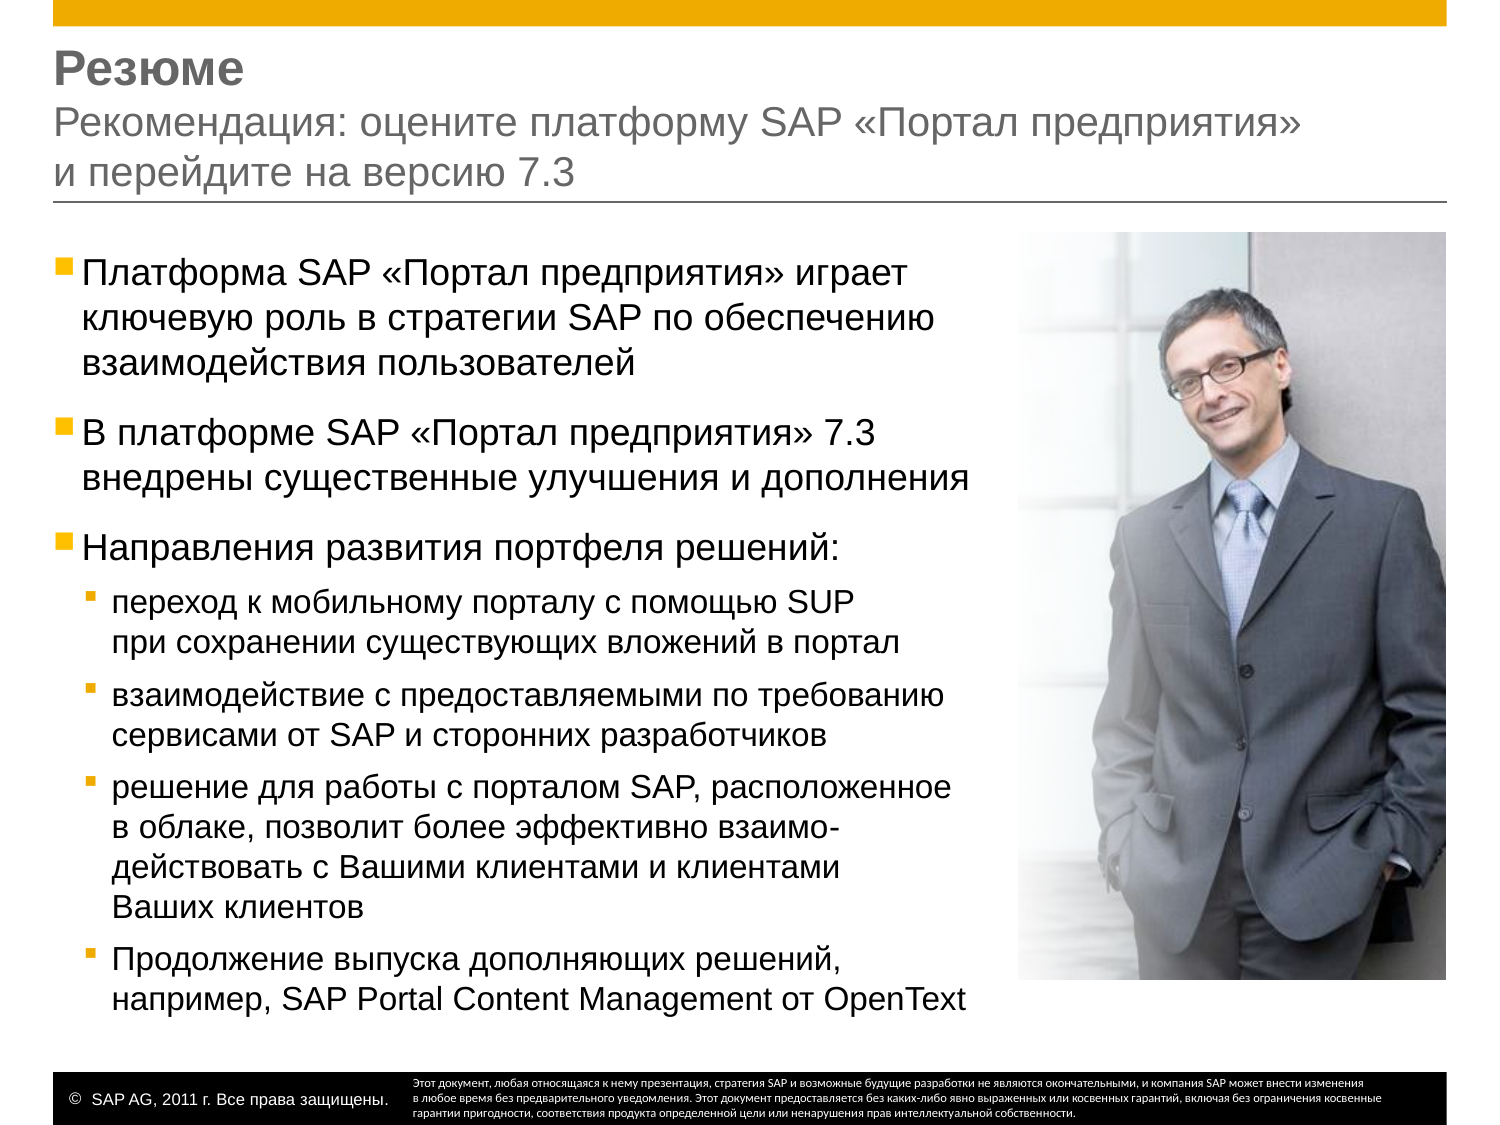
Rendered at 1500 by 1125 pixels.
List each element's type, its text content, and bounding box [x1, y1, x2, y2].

text_box Этот документ, любая относящаяся к нему презентация, стратегия SAP и возможные будущие разработки не являются окончательными, и компания SAP может внести изменения в любое время без предварительного уведомления. Этот документ предоставляется без каких-либо явно выраженных или косвенных гарантий, включая без ограничения косвенные гарантии пригодности, соответствия продукта определенной цели или ненарушения прав интеллектуальной собственности. [397, 1067, 1421, 1125]
list Платформа SAP «Портал предприятия» играет ключевую роль в стратегии SAP по обеспечению взаимодействия пользователей В платформе SAP «Портал предприятия» 7.3 внедрены существенные улучшения и дополнения Направления развития портфеля решений: переход к мобильному порталу с помощью SUP при сохранении существующих вложений в портал взаимодействие с предоставляемыми по требованию сервисами от SAP и сторонних разработчиков решение для работы с порталом SAP, расположенное в облаке, позволит более эффективно взаимо-действовать с Вашими клиентами и клиентами Ваших клиентов Продолжение выпуска дополняющих решений, например, SAP Portal Content Management от OpenText [53, 248, 986, 1046]
title Резюме Рекомендация: оцените платформу SAP «Портал предприятия» и перейдите на версию 7.3 [53, 53, 1447, 178]
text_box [990, 226, 1447, 988]
